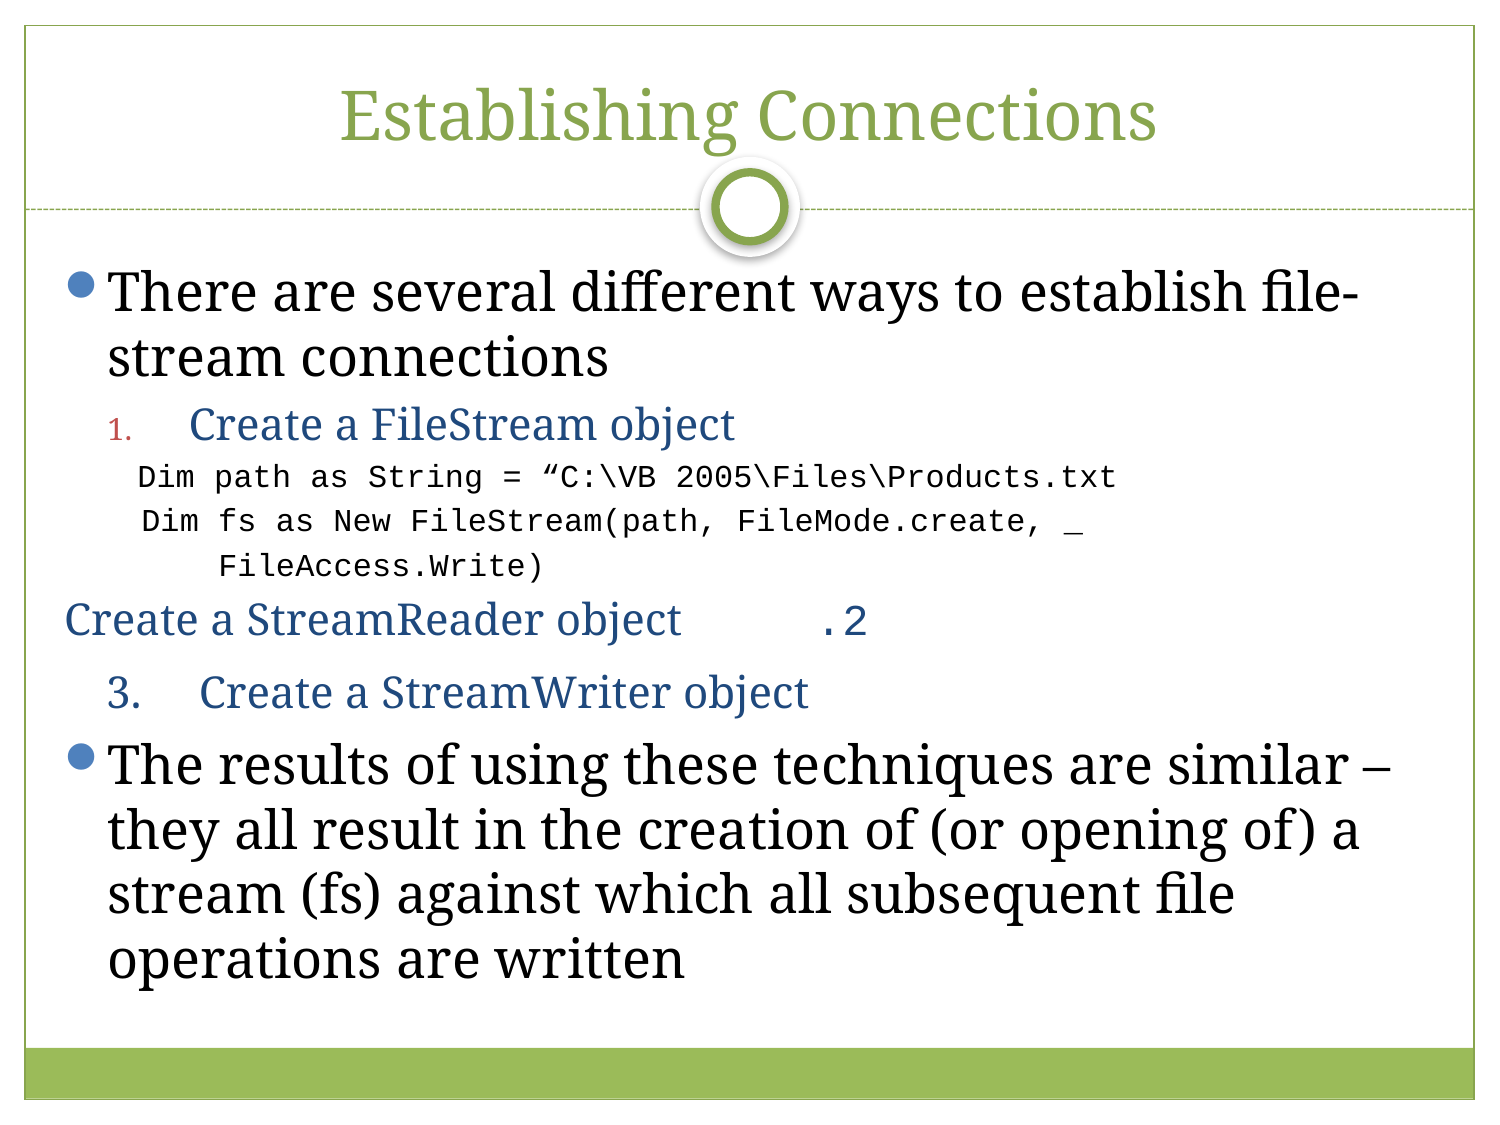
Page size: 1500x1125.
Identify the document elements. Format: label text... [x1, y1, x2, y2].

list There are several different ways to establish file-stream connections Create a FileStream object Dim path as String = “C:\VB 2005\Files\Products.txt Dim fs as New FileStream(path, FileMode.create, _ FileAccess.Write) 2. Create a StreamReader object 3. Create a StreamWriter object The results of using these techniques are similar – they all result in the creation of (or opening of) a stream (fs) against which all subsequent file operations are written [49, 250, 1445, 1001]
title Establishing Connections [49, 37, 1450, 162]
